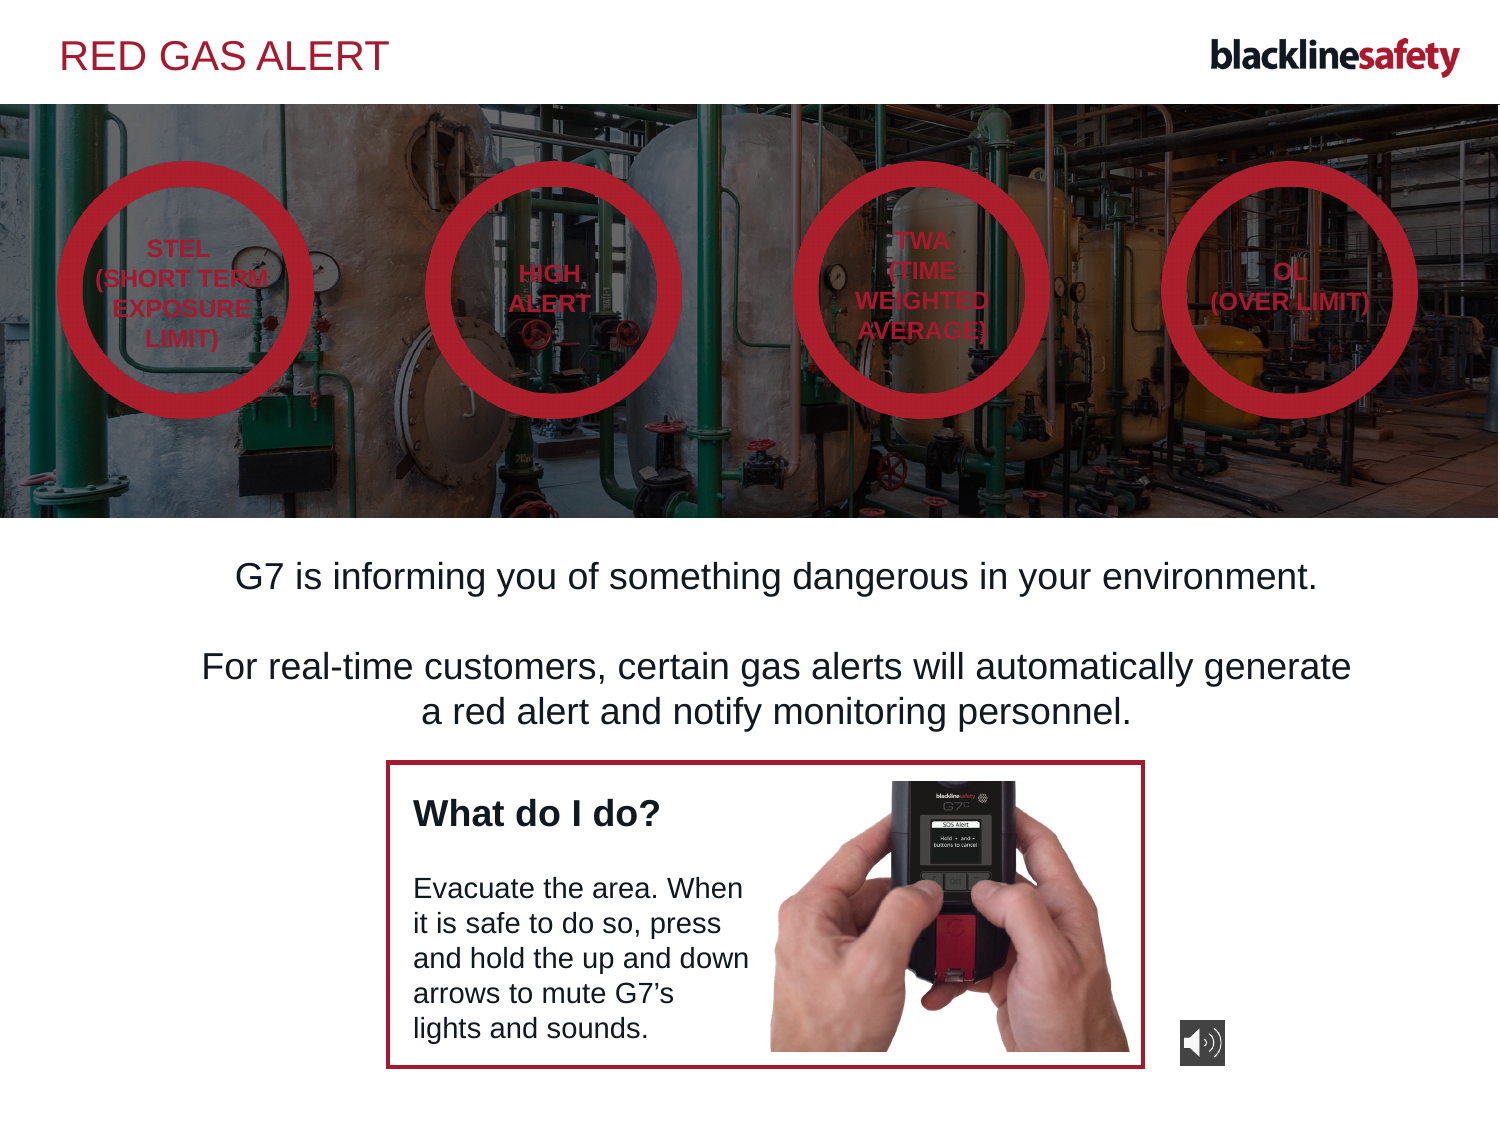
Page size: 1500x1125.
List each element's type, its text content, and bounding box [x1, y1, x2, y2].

text_box [387, 762, 1144, 1068]
picture [1211, 38, 1460, 78]
title RED GAS ALERT [44, 19, 1102, 95]
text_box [425, 161, 682, 419]
picture [765, 781, 1133, 1052]
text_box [1161, 161, 1418, 419]
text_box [793, 161, 1050, 419]
text_box G7 is informing you of something dangerous in your environment. For real-time customers, certain gas alerts will automatically generate a red alert and notify monitoring personnel. [185, 544, 1369, 740]
picture [0, 104, 1500, 518]
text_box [57, 161, 314, 419]
picture [1178, 1019, 1227, 1067]
